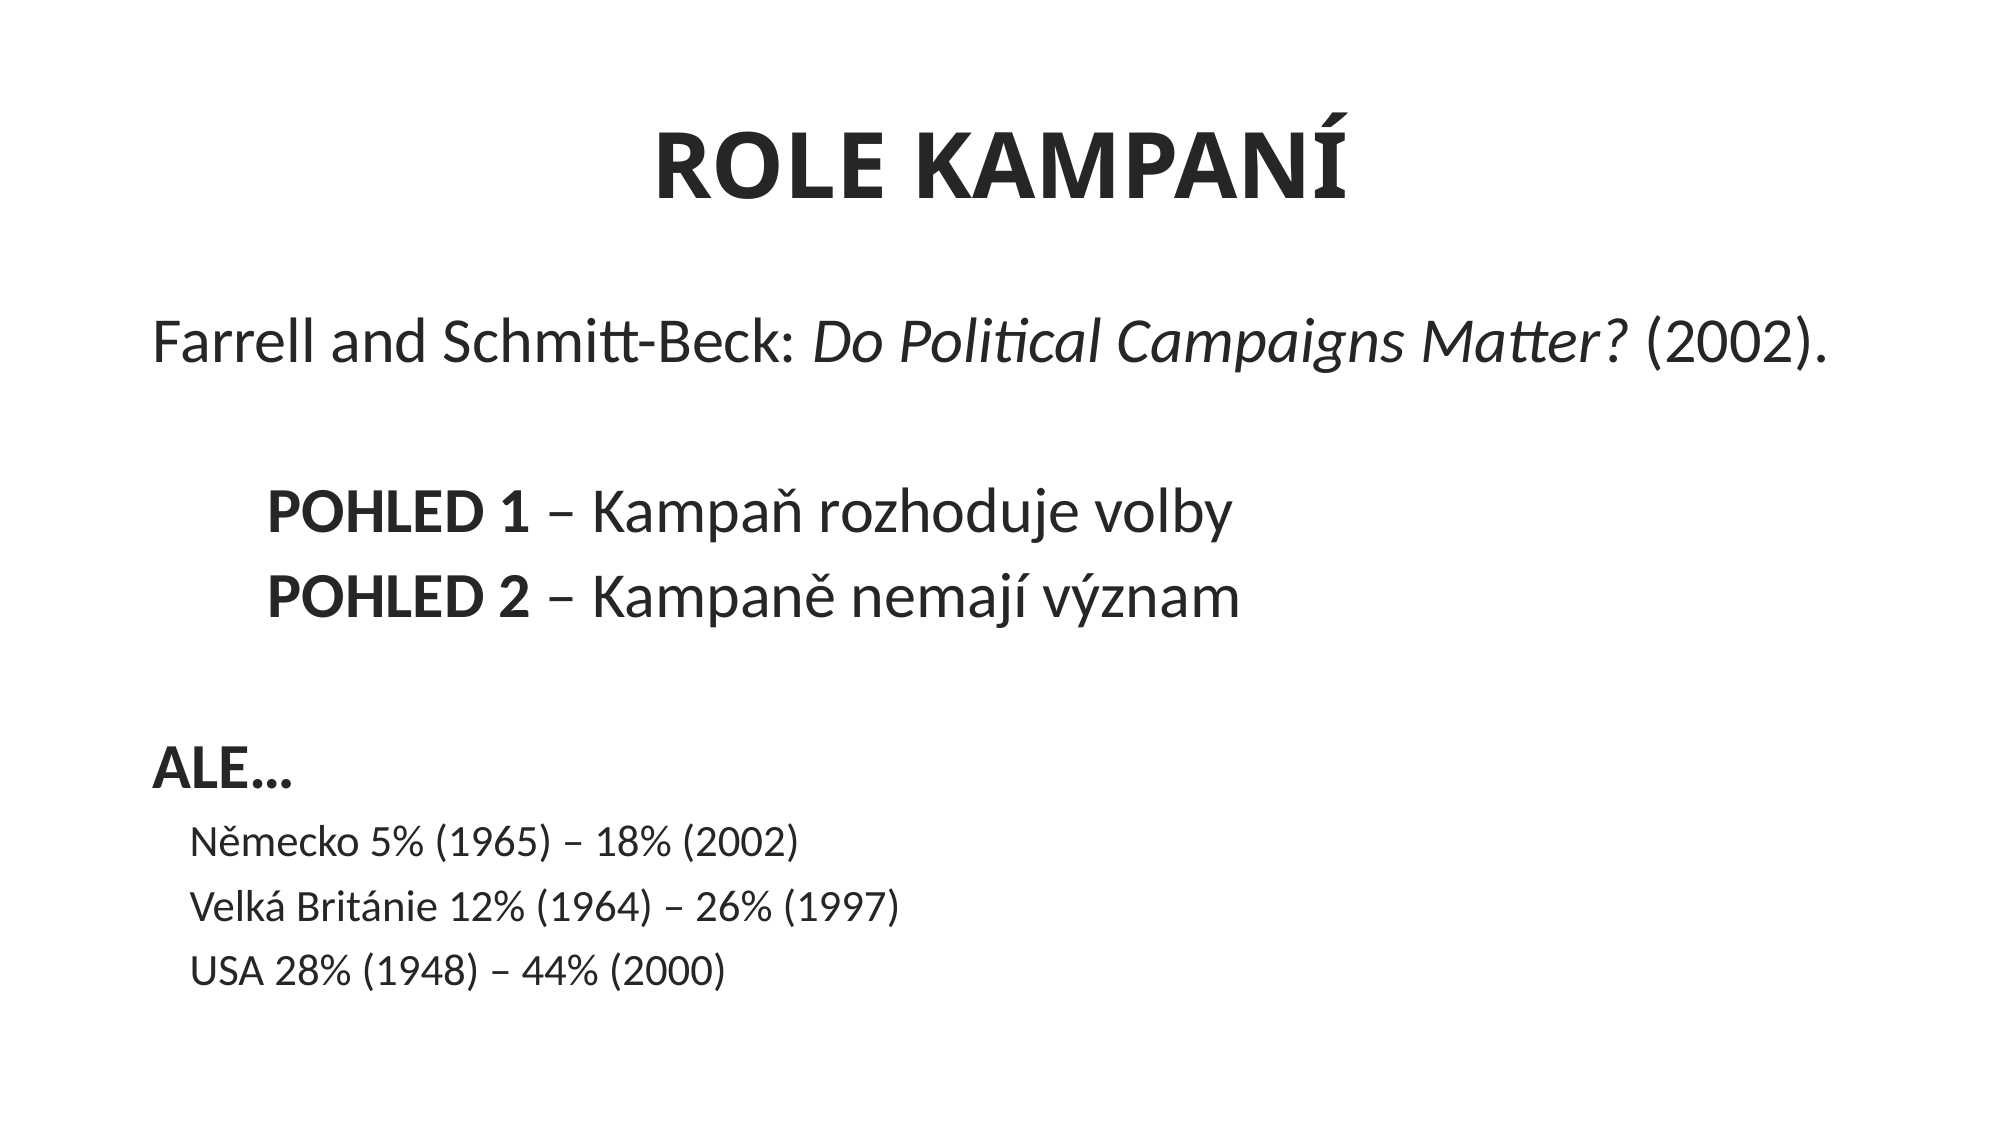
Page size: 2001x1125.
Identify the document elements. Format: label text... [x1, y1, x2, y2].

title ROLE KAMPANÍ [137, 59, 1863, 278]
list Farrell and Schmitt-Beck: Do Political Campaigns Matter? (2002). POHLED 1 – Kampaň rozhoduje volby POHLED 2 – Kampaně nemají význam ALE… Německo 5% (1965) – 18% (2002) Velká Británie 12% (1964) – 26% (1997) USA 28% (1948) – 44% (2000) [137, 299, 1863, 1014]
